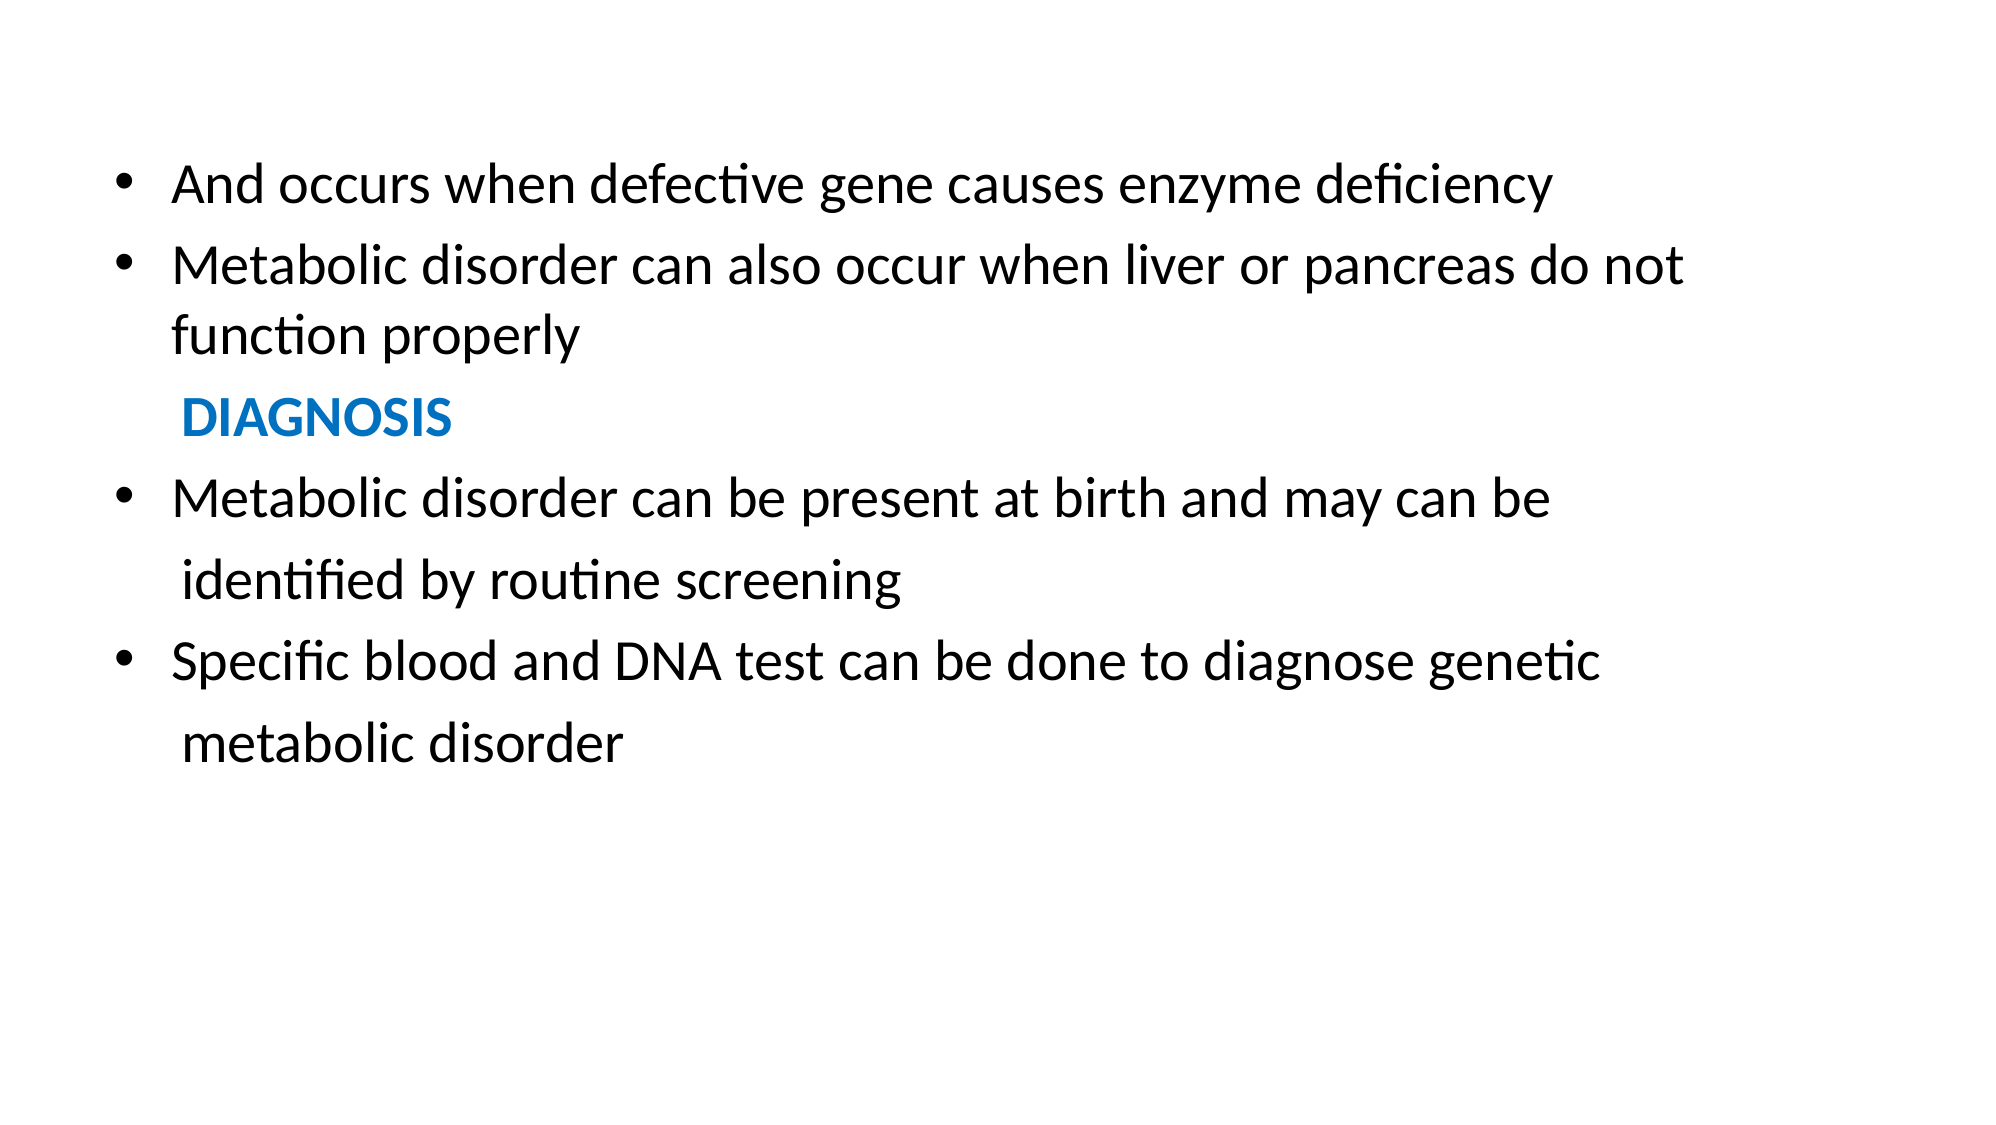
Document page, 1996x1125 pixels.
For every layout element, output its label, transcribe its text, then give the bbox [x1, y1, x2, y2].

list And occurs when defective gene causes enzyme deficiency Metabolic disorder can also occur when liver or pancreas do not function properly DIAGNOSIS Metabolic disorder can be present at birth and may can be identified by routine screening Specific blood and DNA test can be done to diagnose genetic metabolic disorder [99, 137, 1896, 1005]
